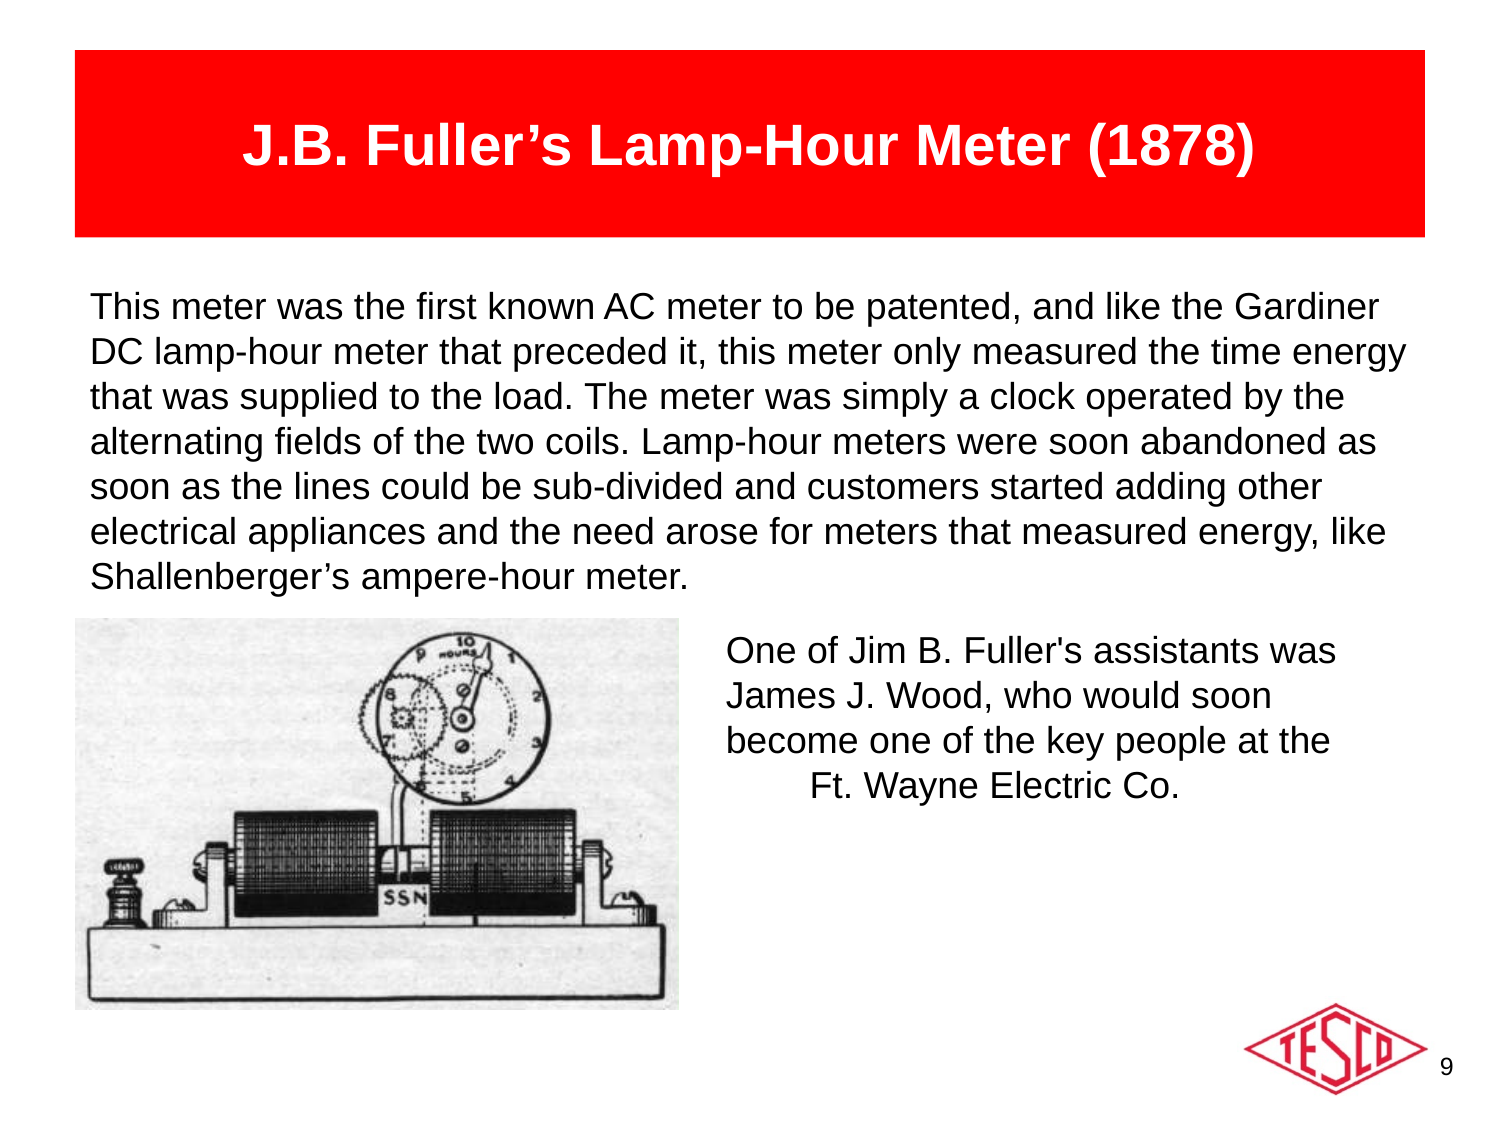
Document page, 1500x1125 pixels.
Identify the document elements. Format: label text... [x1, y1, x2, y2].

text_box This meter was the first known AC meter to be patented, and like the Gardiner DC lamp-hour meter that preceded it, this meter only measured the time energy that was supplied to the load. The meter was simply a clock operated by the alternating fields of the two coils. Lamp-hour meters were soon abandoned as soon as the lines could be sub-divided and customers started adding other electrical appliances and the need arose for meters that measured energy, like Shallenberger’s ampere-hour meter. [74, 274, 1425, 605]
picture [74, 618, 679, 1010]
text_box J.B. Fuller’s Lamp-Hour Meter (1878) [74, 99, 1425, 200]
picture [1237, 996, 1438, 1100]
text_box One of Jim B. Fuller's assistants was James J. Wood, who would soon become one of the key people at the Ft. Wayne Electric Co. [711, 618, 1393, 866]
